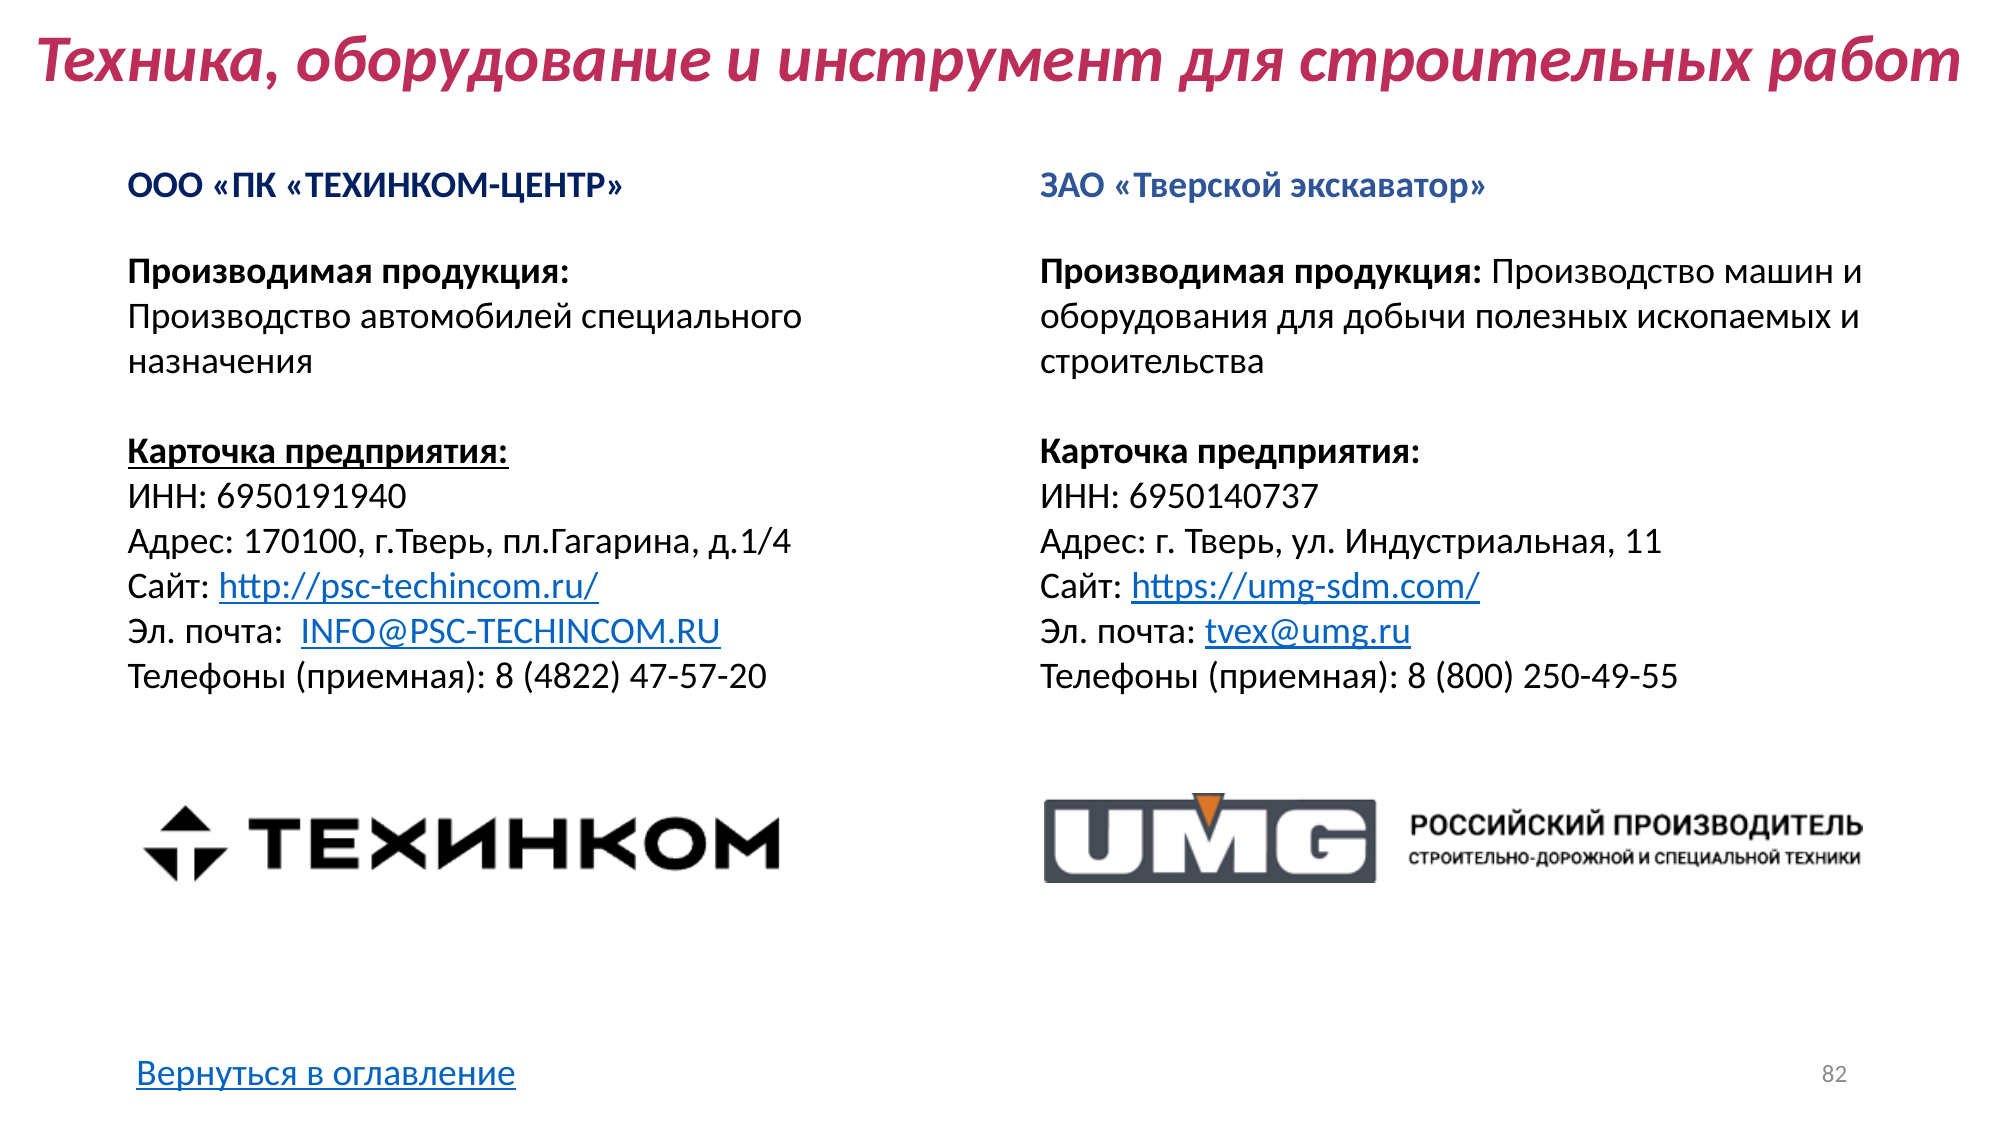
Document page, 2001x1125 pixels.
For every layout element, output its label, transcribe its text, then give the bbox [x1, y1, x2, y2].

picture [120, 770, 801, 907]
picture [1044, 793, 1863, 884]
slide_number 82 [1412, 1042, 1863, 1103]
text_box ЗАО «Тверской экскаватор» Производимая продукция: Производство машин и оборудования для добычи полезных ископаемых и строительства Карточка предприятия: ИНН: 6950140737 Адрес: г. Тверь, ул. Индустриальная, 11 Сайт: https://umg-sdm.com/ Эл. почта: tvex@umg.ru Телефоны (приемная): 8 (800) 250-49-55 [1024, 157, 1888, 866]
text_box Техника, оборудование и инструмент для строительных работ [0, 7, 2000, 102]
list ООО «ПК «ТЕХИНКОМ-ЦЕНТР» Производимая продукция: Производство автомобилей специального назначения Карточка предприятия: ИНН: 6950191940 Адрес: 170100, г.Тверь, пл.Гагарина, д.1/4 Сайт: http://psc-techincom.ru/ Эл. почта: INFO@PSC-TECHINCOM.RU Телефоны (приемная): 8 (4822) 47-57-20 [112, 157, 975, 932]
text_box Вернуться в оглавление [0, 1040, 827, 1101]
